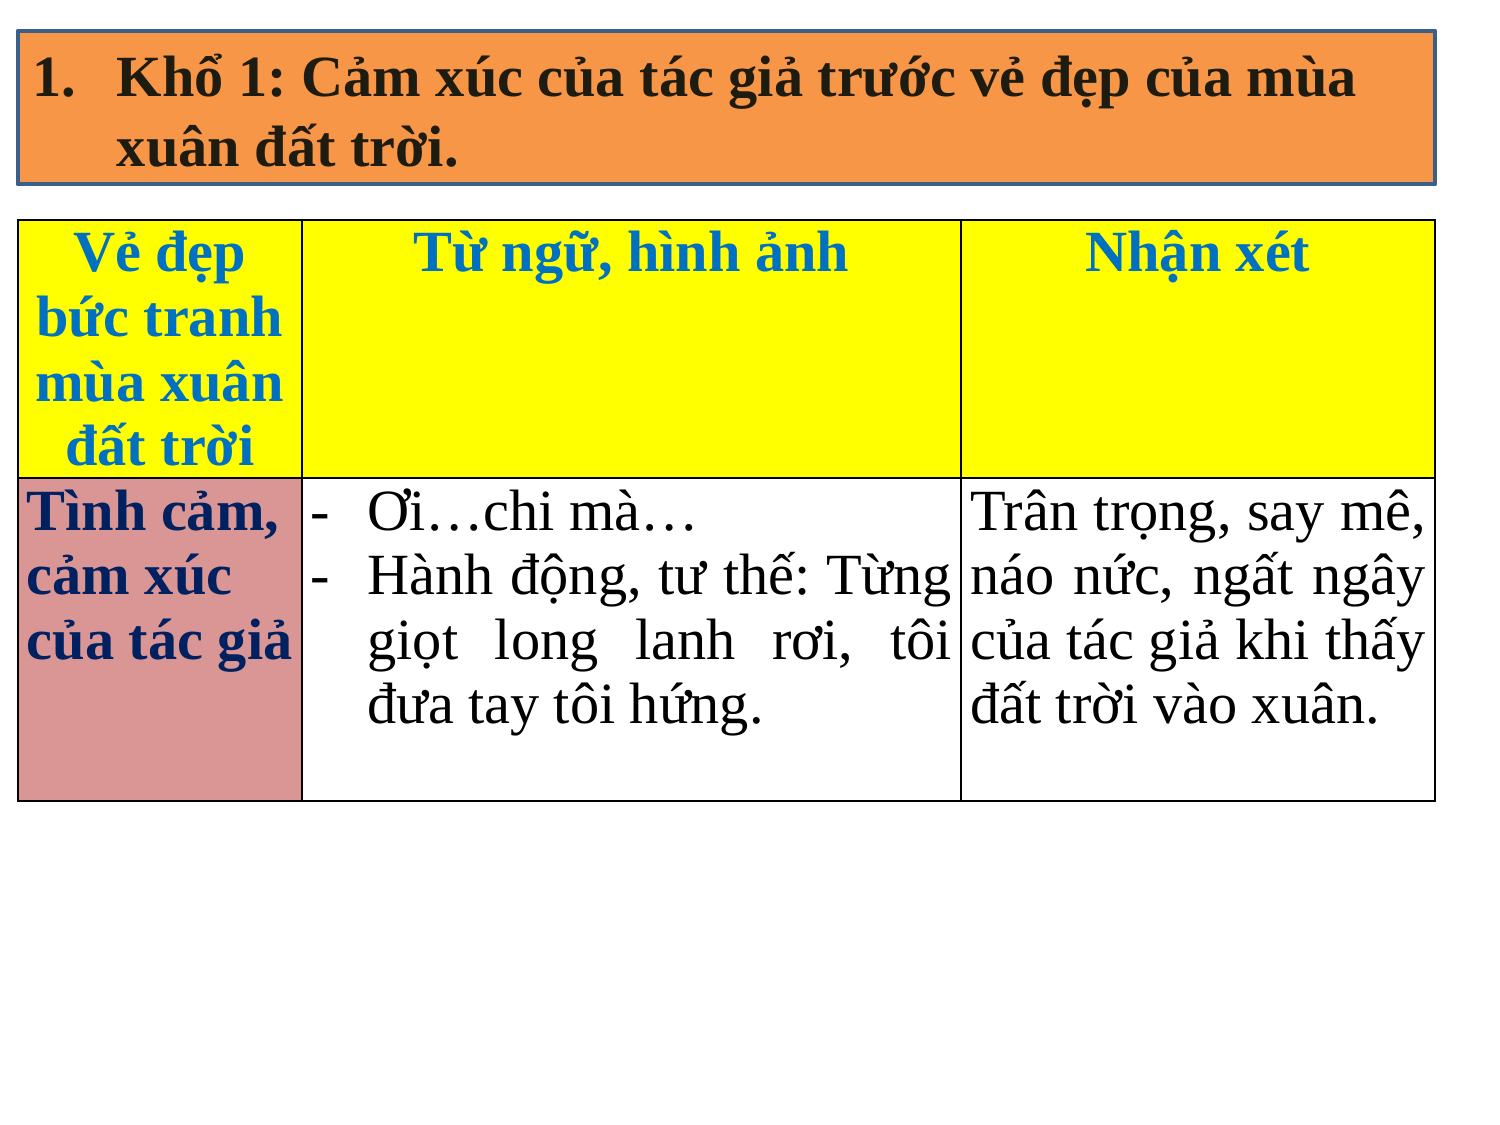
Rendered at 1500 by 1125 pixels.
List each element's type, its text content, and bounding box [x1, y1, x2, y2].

table_header Vẻ đẹp bức tranh mùa xuân đất trời [19, 221, 301, 477]
table_header Nhận xét [962, 221, 1434, 477]
text_box Khổ 1: Cảm xúc của tác giả trước vẻ đẹp của mùa xuân đất trời. [16, 29, 1437, 186]
table_cell Tình cảm, cảm xúc của tác giả [19, 479, 301, 800]
table_cell Ơi…chi mà… Hành động, tư thế: Từng giọt long lanh rơi, tôi đưa tay tôi hứng. [303, 479, 960, 800]
table_cell Trân trọng, say mê, náo nức, ngất ngây của tác giả khi thấy đất trời vào xuân. [962, 479, 1434, 800]
table_header Từ ngữ, hình ảnh [303, 221, 960, 477]
